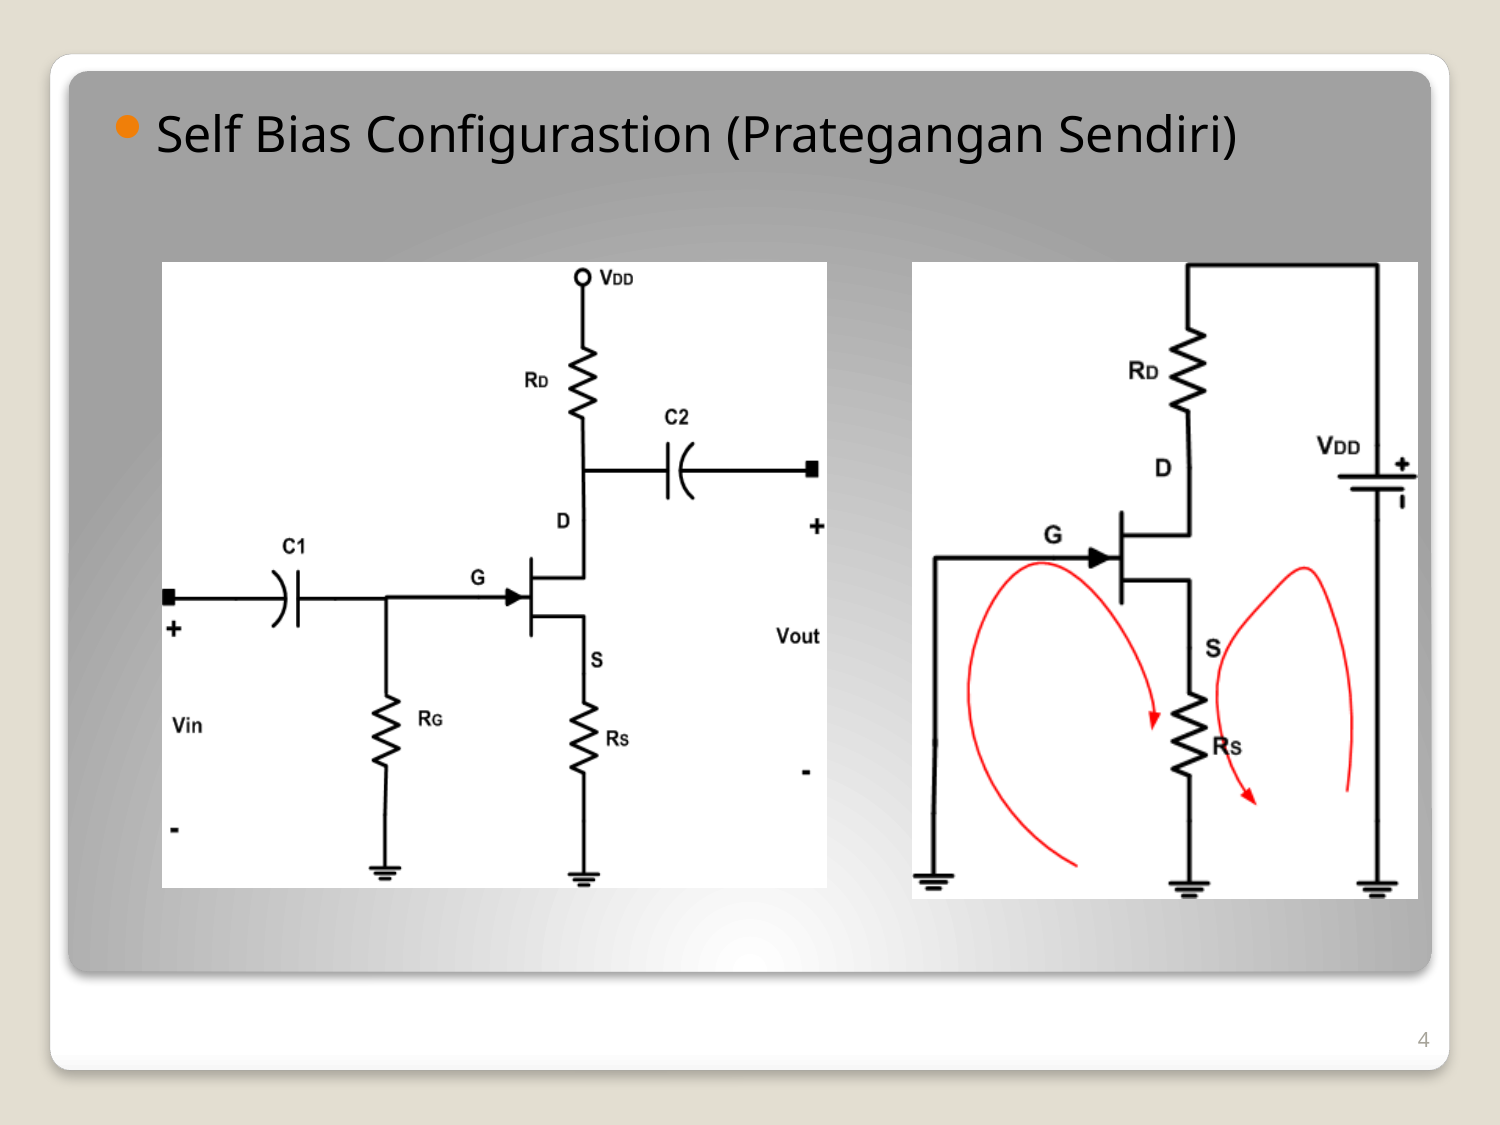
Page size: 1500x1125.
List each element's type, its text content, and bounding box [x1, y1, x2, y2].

picture [162, 262, 827, 888]
list Self Bias Configurastion (Prategangan Sendiri) [82, 86, 1425, 774]
slide_number 4 [1369, 1002, 1445, 1063]
picture [912, 262, 1418, 899]
